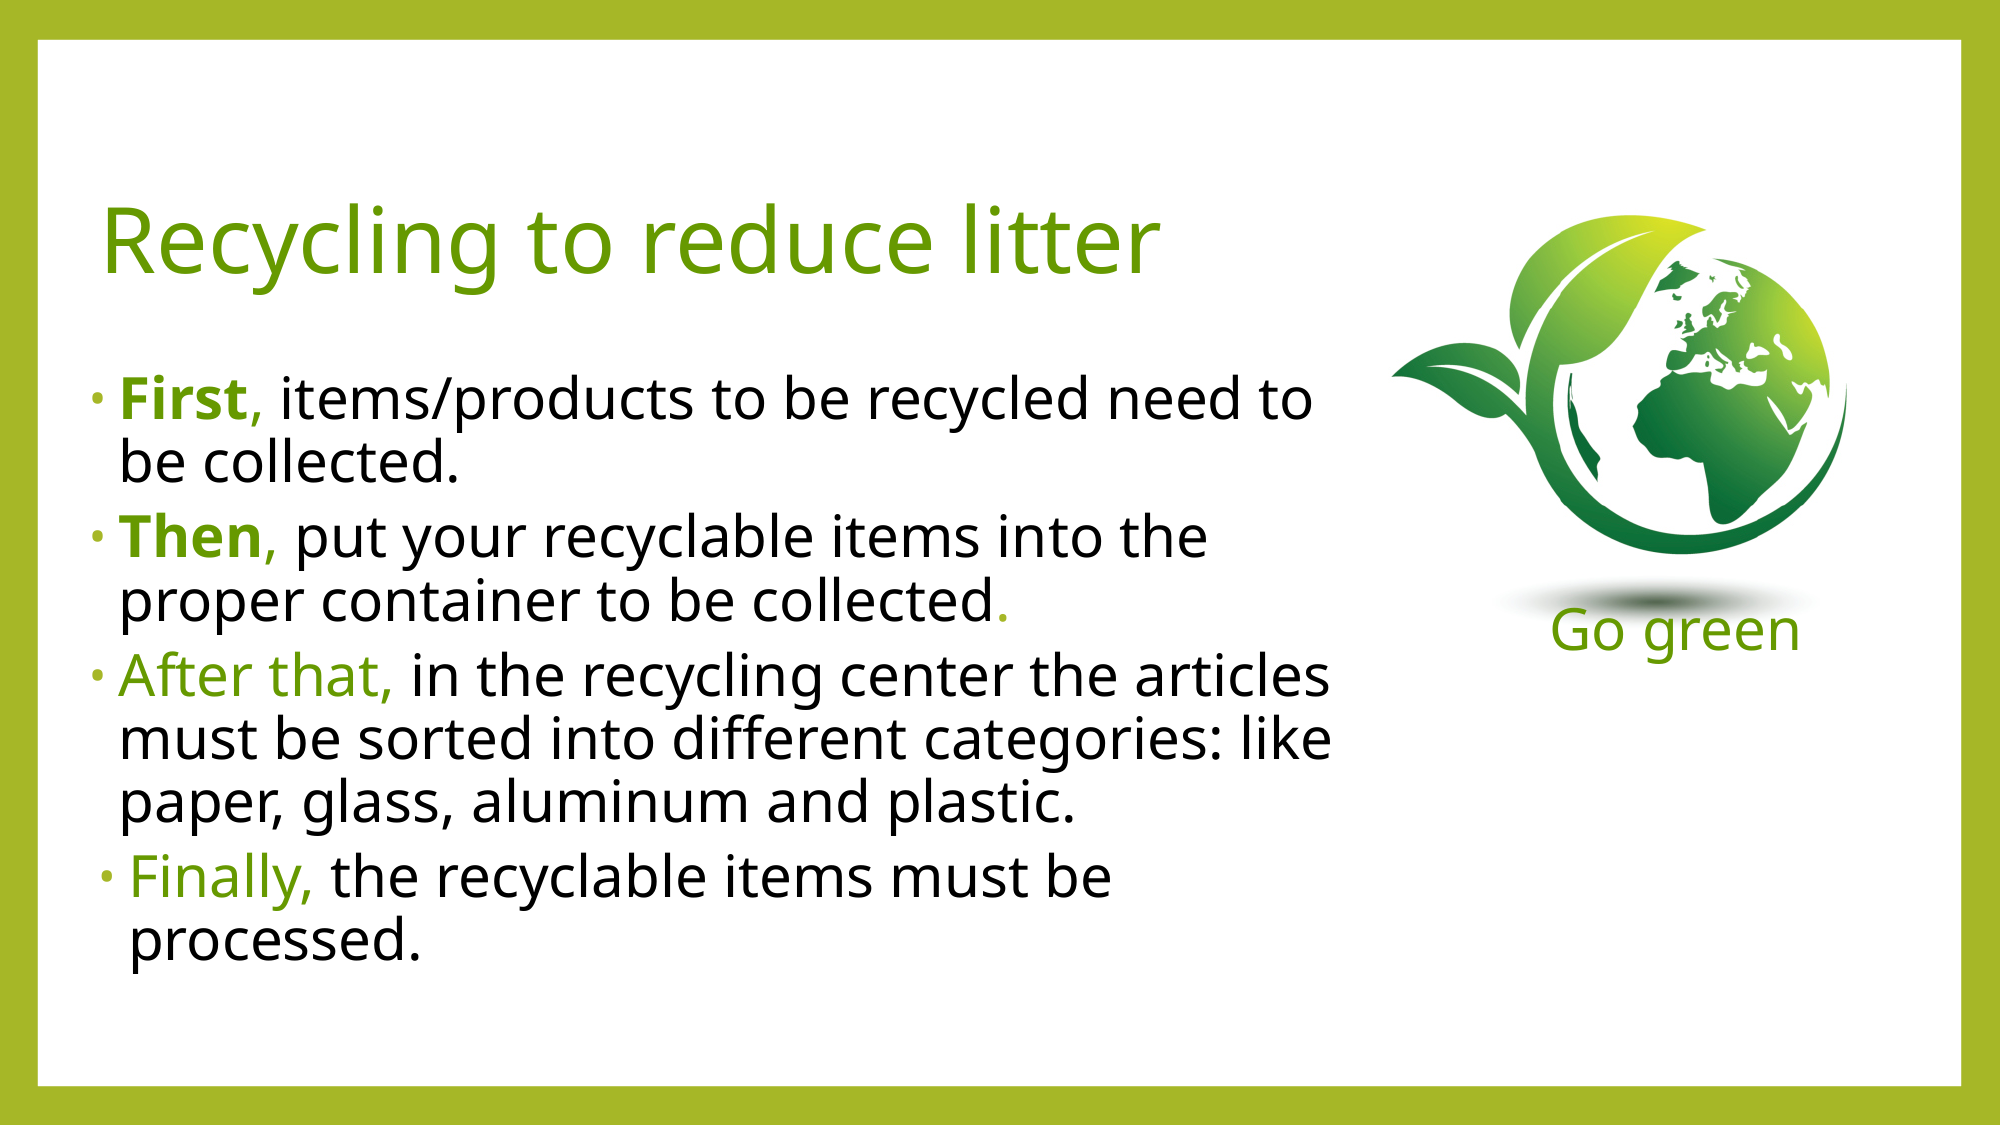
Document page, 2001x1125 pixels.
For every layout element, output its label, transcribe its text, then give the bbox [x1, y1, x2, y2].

text_box First, items/products to be recycled need to be collected. Then, put your recyclable items into the proper container to be collected. After that, in the recycling center the articles must be sorted into different categories: like paper, glass, aluminum and plastic. Finally, the recyclable items must be processed. [28, 361, 1397, 1065]
picture [1363, 111, 1955, 673]
text_box [36, 38, 1963, 1088]
title Recycling to reduce litter [84, 125, 1358, 361]
